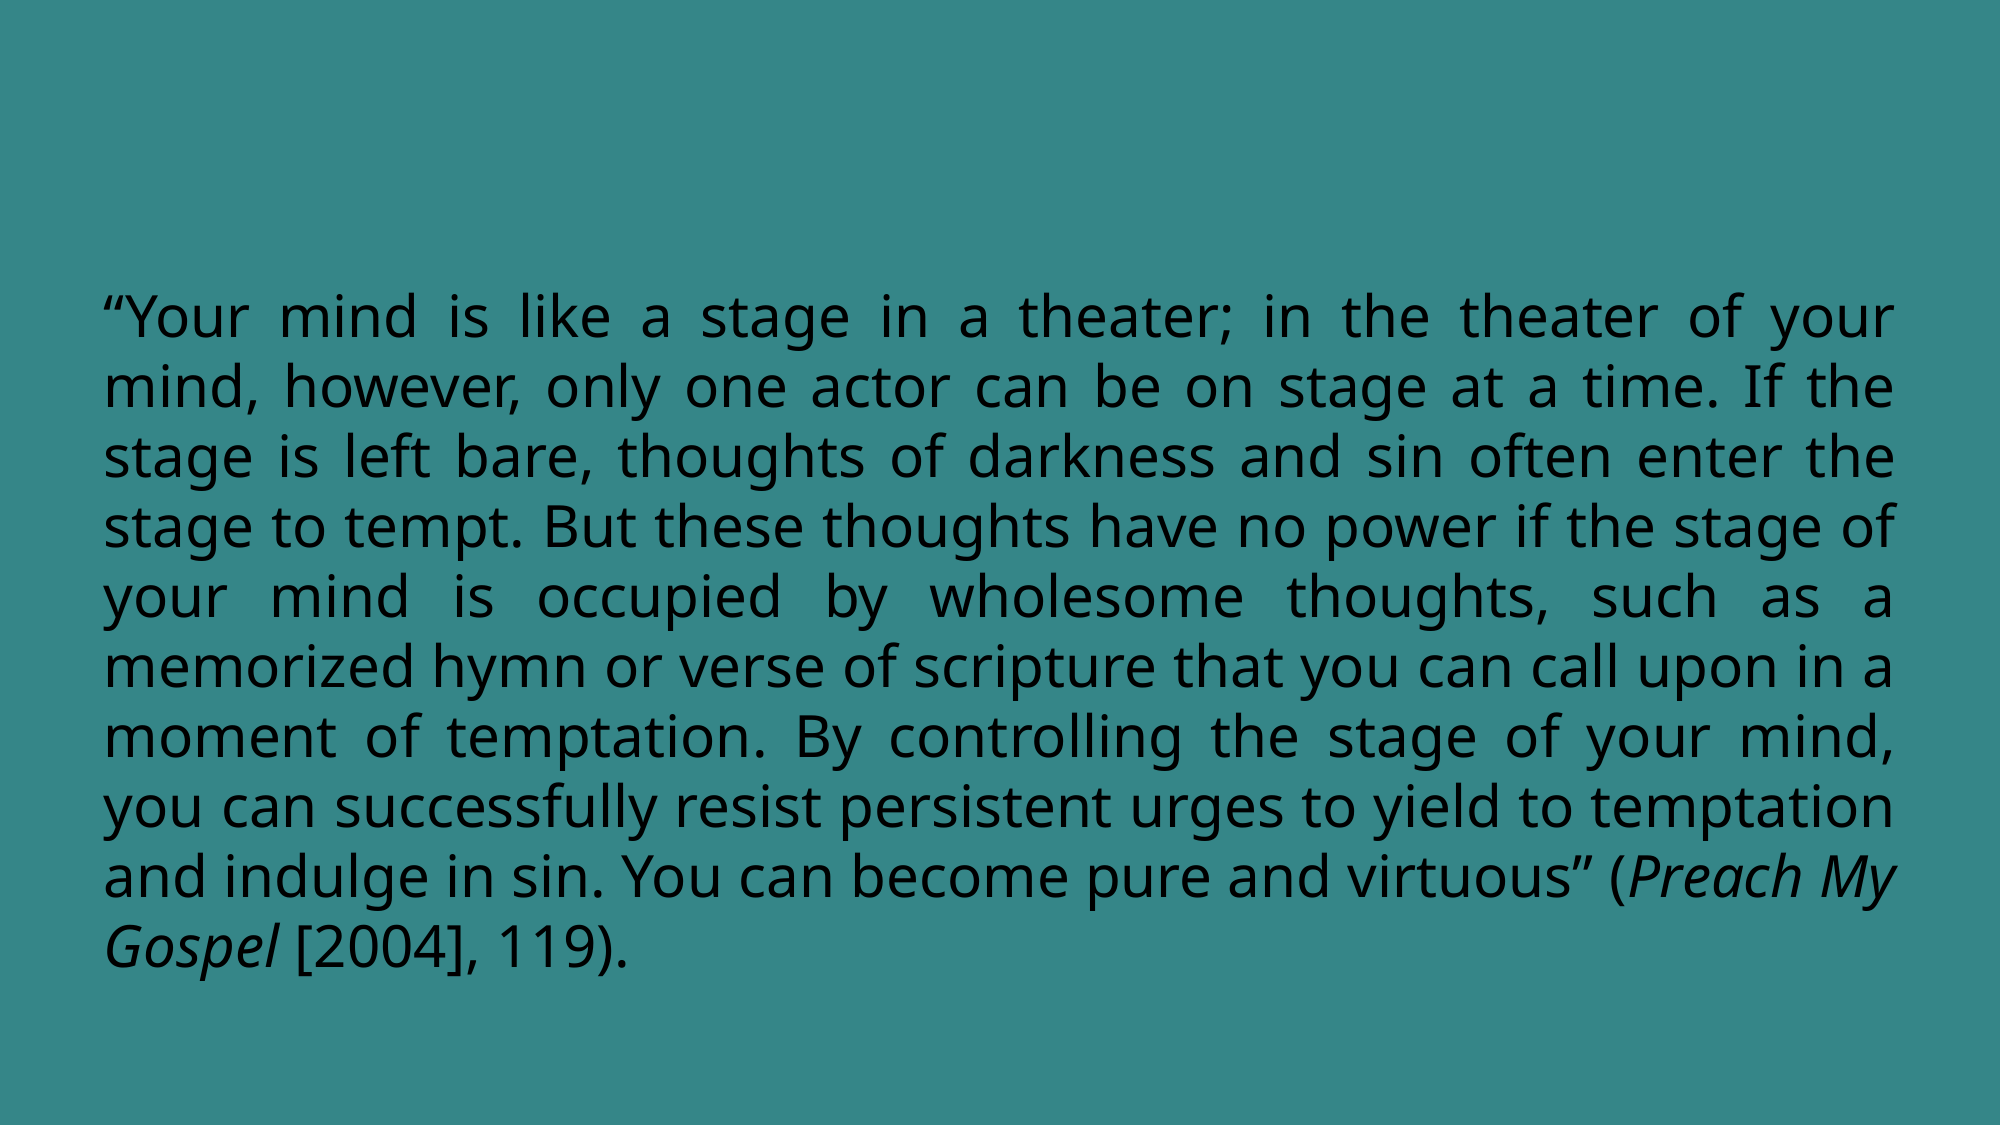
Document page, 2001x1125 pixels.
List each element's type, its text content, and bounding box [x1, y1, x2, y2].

text_box “Your mind is like a stage in a theater; in the theater of your mind, however, only one actor can be on stage at a time. If the stage is left bare, thoughts of darkness and sin often enter the stage to tempt. But these thoughts have no power if the stage of your mind is occupied by wholesome thoughts, such as a memorized hymn or verse of scripture that you can call upon in a moment of temptation. By controlling the stage of your mind, you can successfully resist persistent urges to yield to temptation and indulge in sin. You can become pure and virtuous” (Preach My Gospel [2004], 119). [89, 272, 1911, 996]
